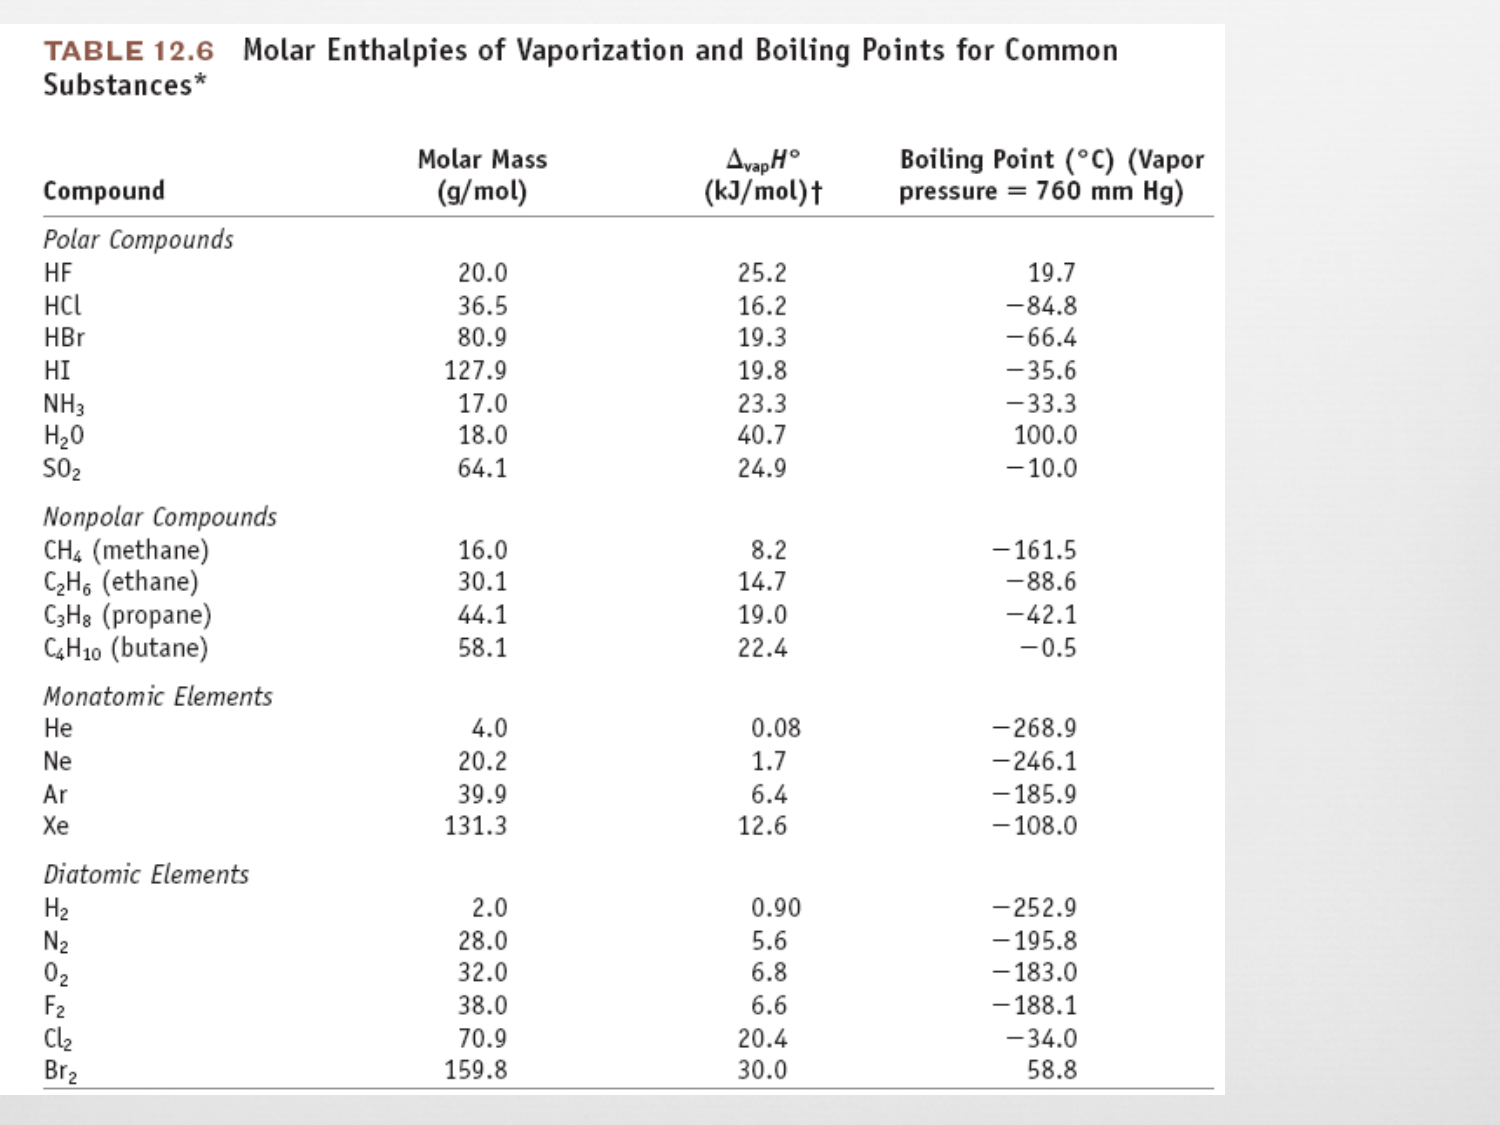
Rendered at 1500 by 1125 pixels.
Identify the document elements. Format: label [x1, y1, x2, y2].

picture [0, 24, 1226, 1096]
